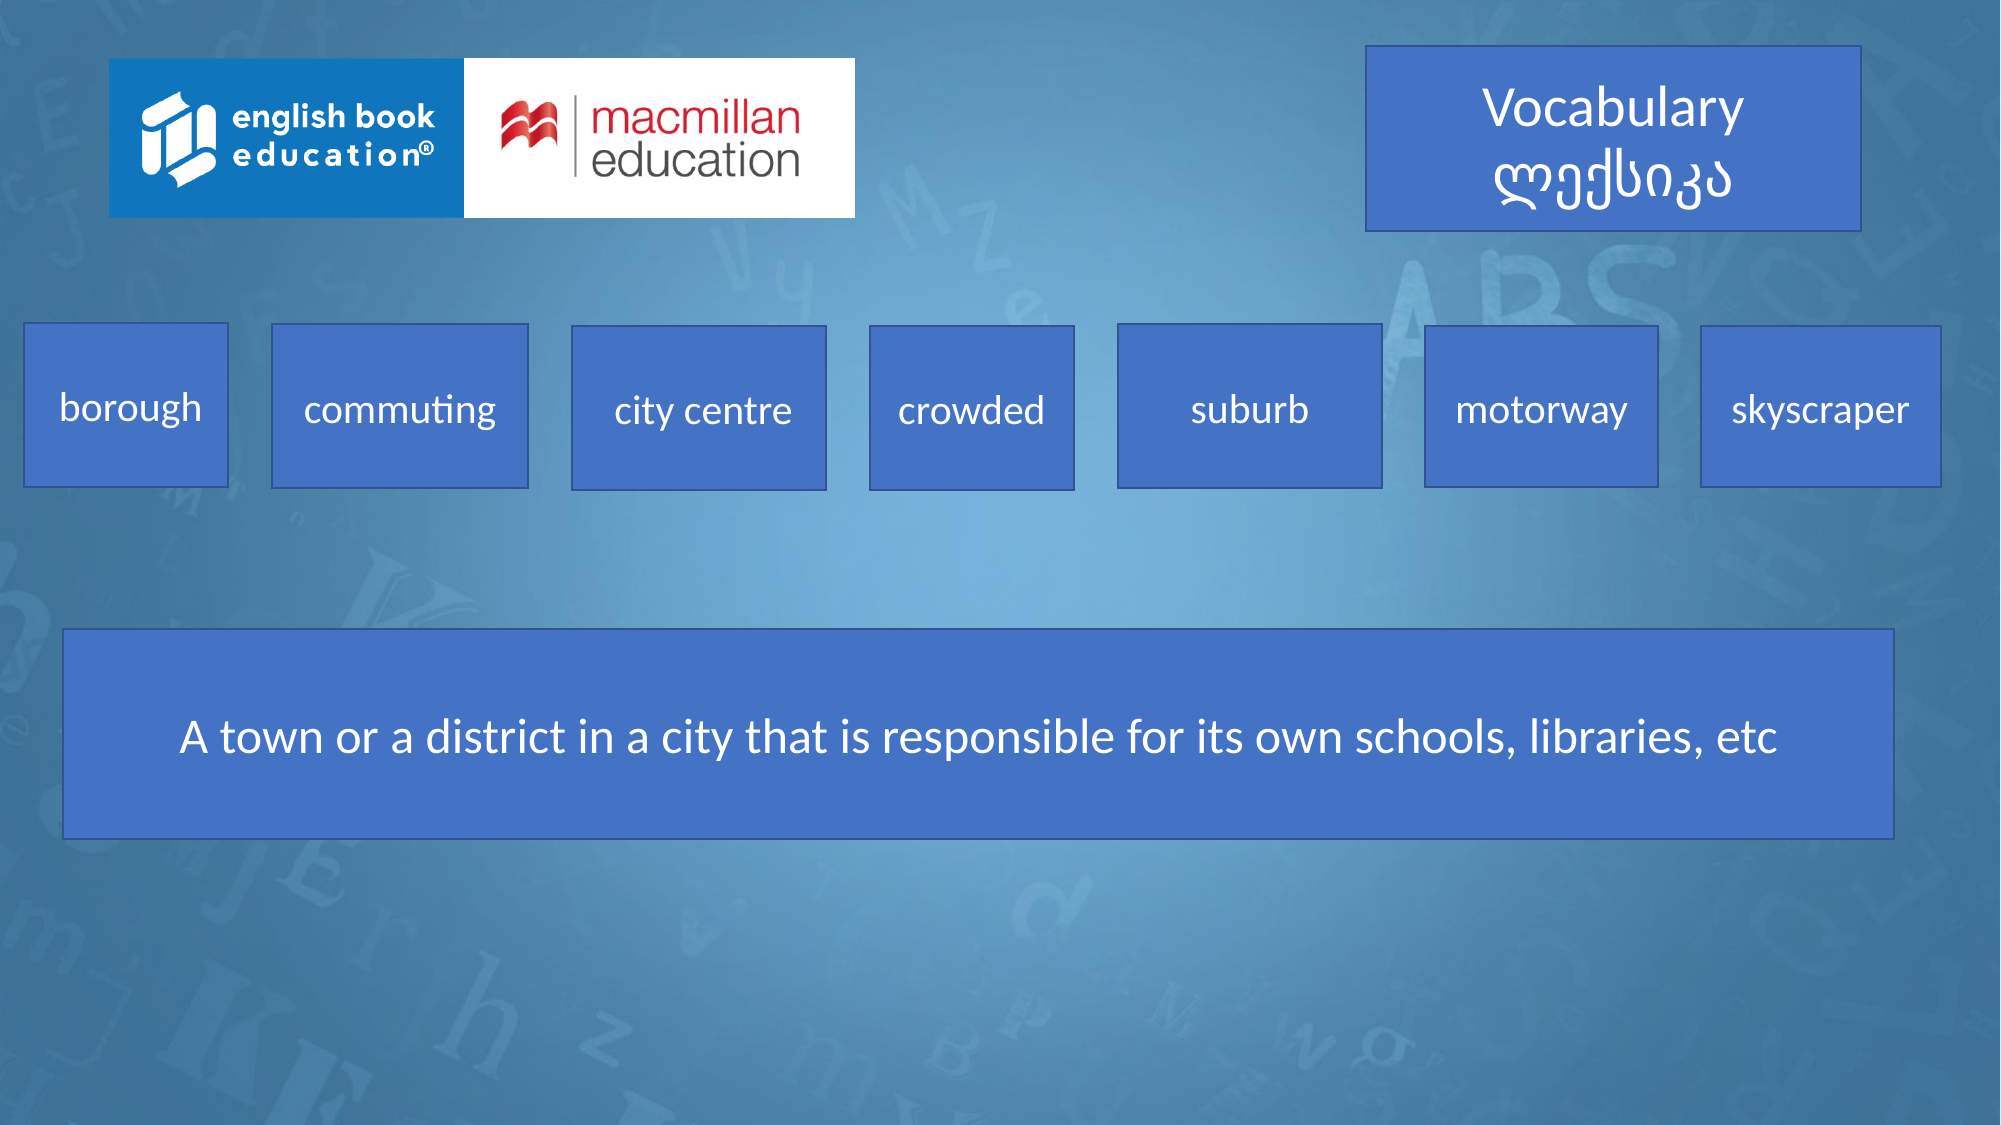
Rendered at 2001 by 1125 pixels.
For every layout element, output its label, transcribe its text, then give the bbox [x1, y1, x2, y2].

picture [0, 0, 2001, 1125]
text_box crowded [869, 325, 1075, 490]
text_box motorway [1425, 325, 1658, 488]
text_box Vocabulary ლექსიკა [1365, 45, 1862, 231]
text_box skyscraper [1701, 325, 1941, 488]
text_box commuting [271, 324, 529, 489]
text_box borough [23, 323, 229, 488]
text_box suburb [1117, 324, 1383, 489]
text_box city centre [571, 325, 826, 490]
text_box A town or a district in a city that is responsible for its own schools, libraries, etc [62, 628, 1895, 839]
